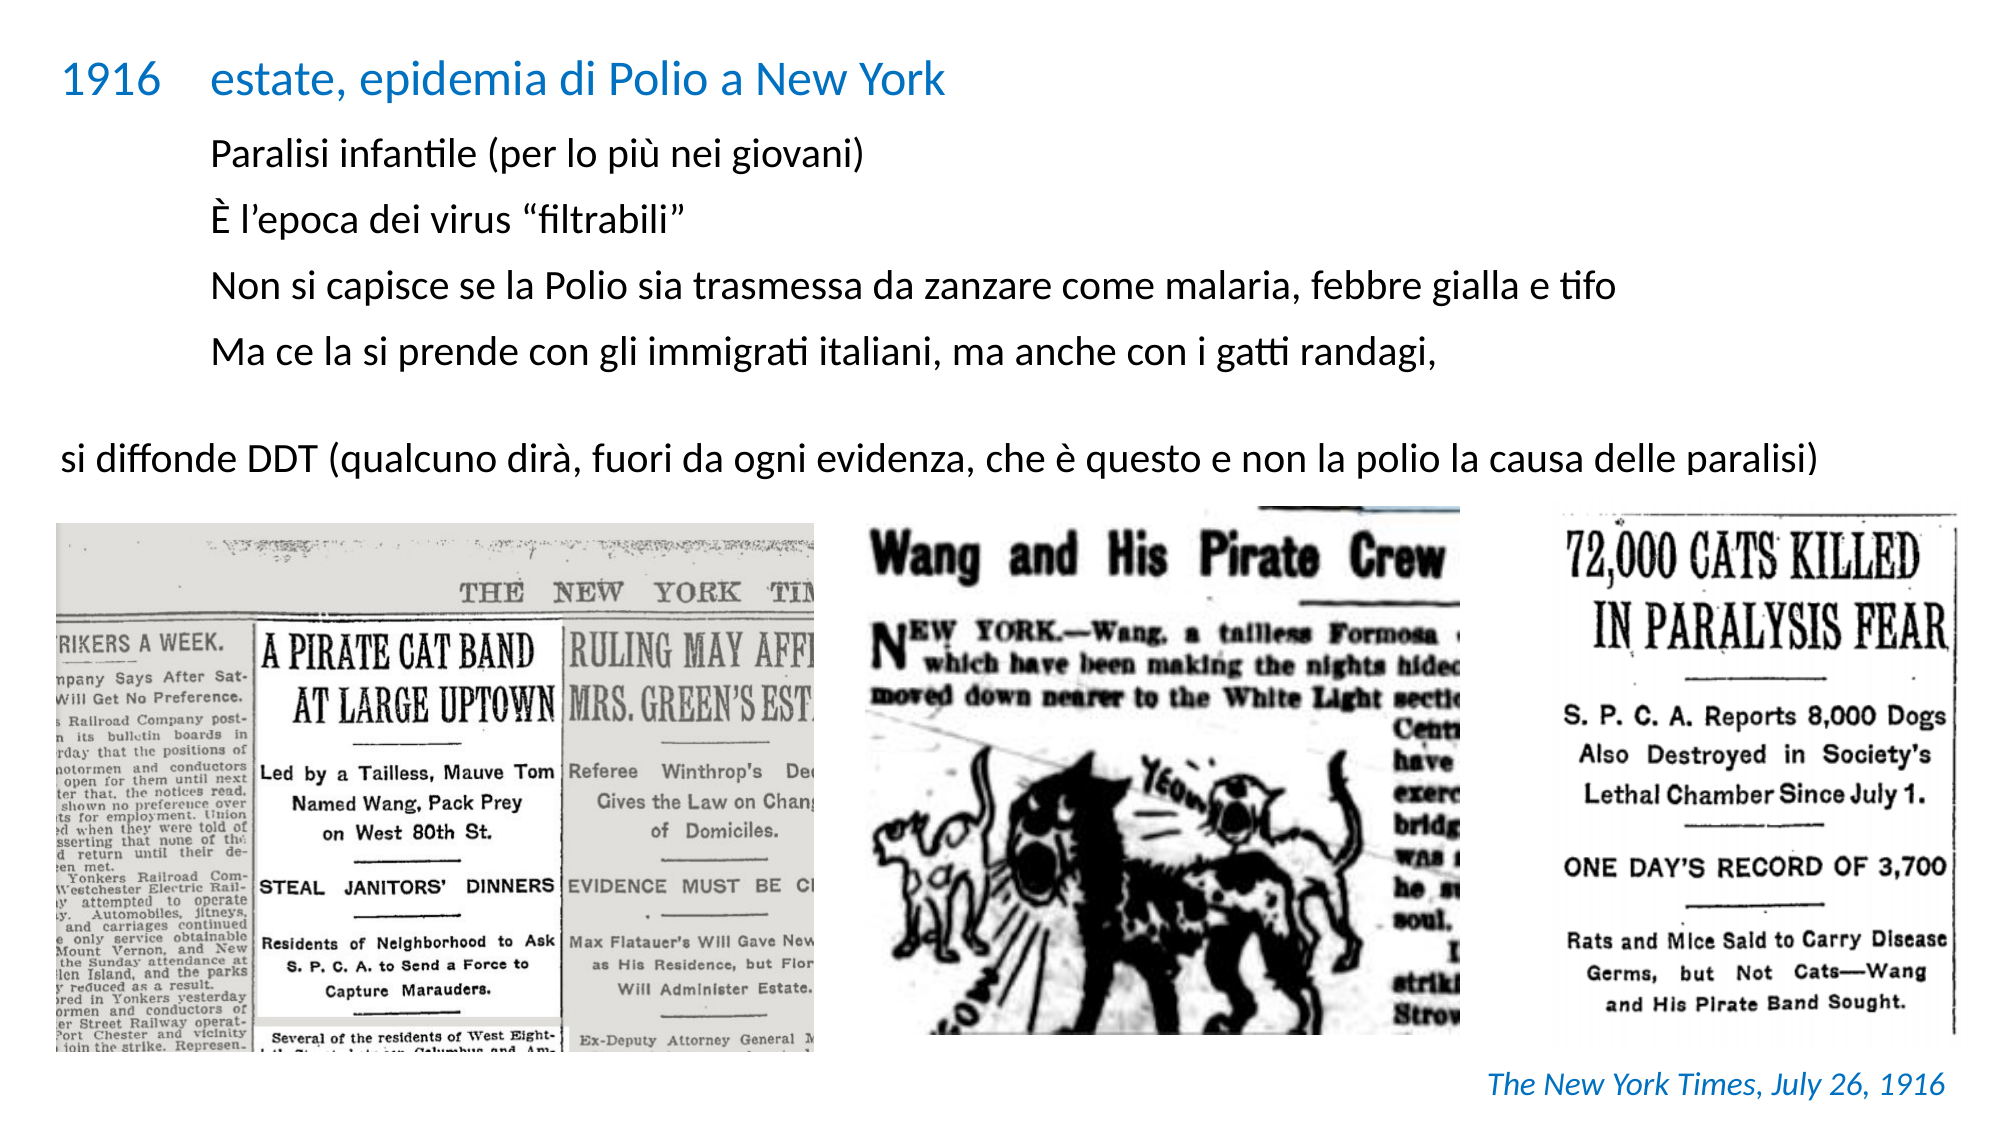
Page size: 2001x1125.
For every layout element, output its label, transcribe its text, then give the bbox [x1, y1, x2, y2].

picture [56, 523, 814, 1052]
picture [1537, 475, 2000, 1071]
picture [865, 506, 1460, 1035]
text_box The New York Times, July 26, 1916 [1472, 1052, 1978, 1110]
text_box 1916 estate, epidemia di Polio a New York Paralisi infantile (per lo più nei giovani) È l’epoca dei virus “filtrabili” Non si capisce se la Polio sia trasmessa da zanzare come malaria, febbre gialla e tifo Ma ce la si prende con gli immigrati italiani, ma anche con i gatti randagi, si diffonde DDT (qualcuno dirà, fuori da ogni evidenza, che è questo e non la polio la causa delle paralisi) [45, 34, 1921, 489]
